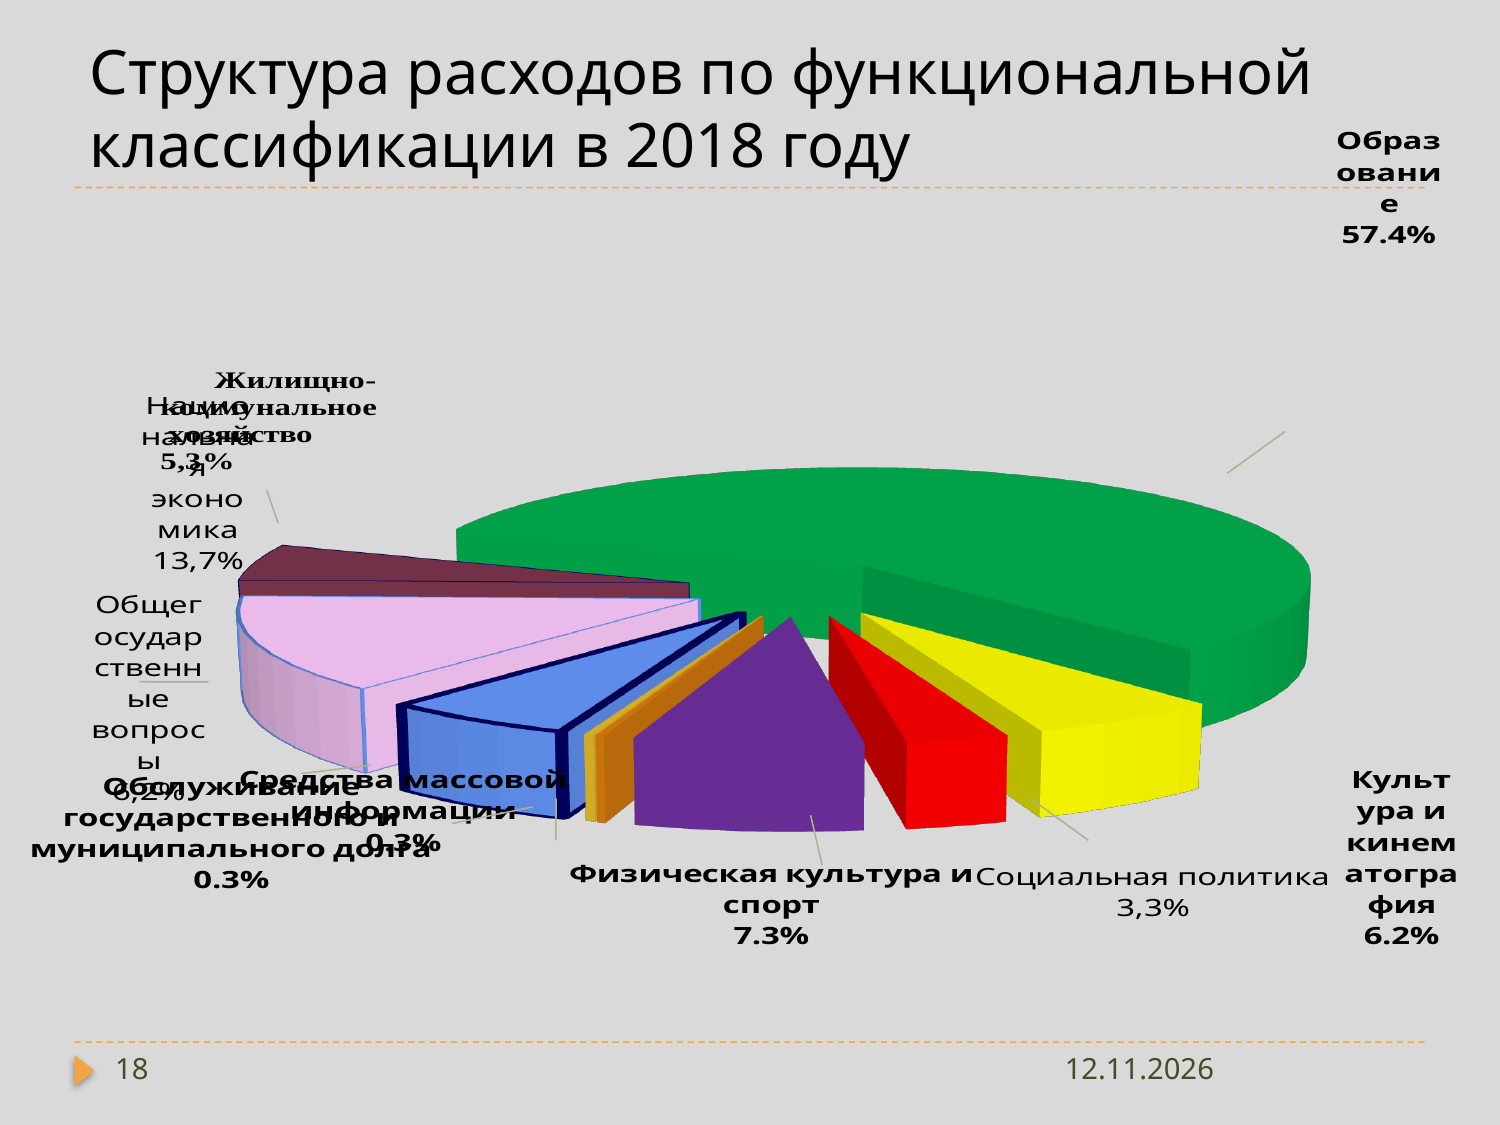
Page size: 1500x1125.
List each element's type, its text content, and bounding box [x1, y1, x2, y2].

title Структура расходов по функциональной классификации в 2018 году [75, 24, 1500, 188]
slide_number 18 [100, 1042, 426, 1103]
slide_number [1050, 1042, 1426, 1103]
chart [29, 125, 1459, 1024]
